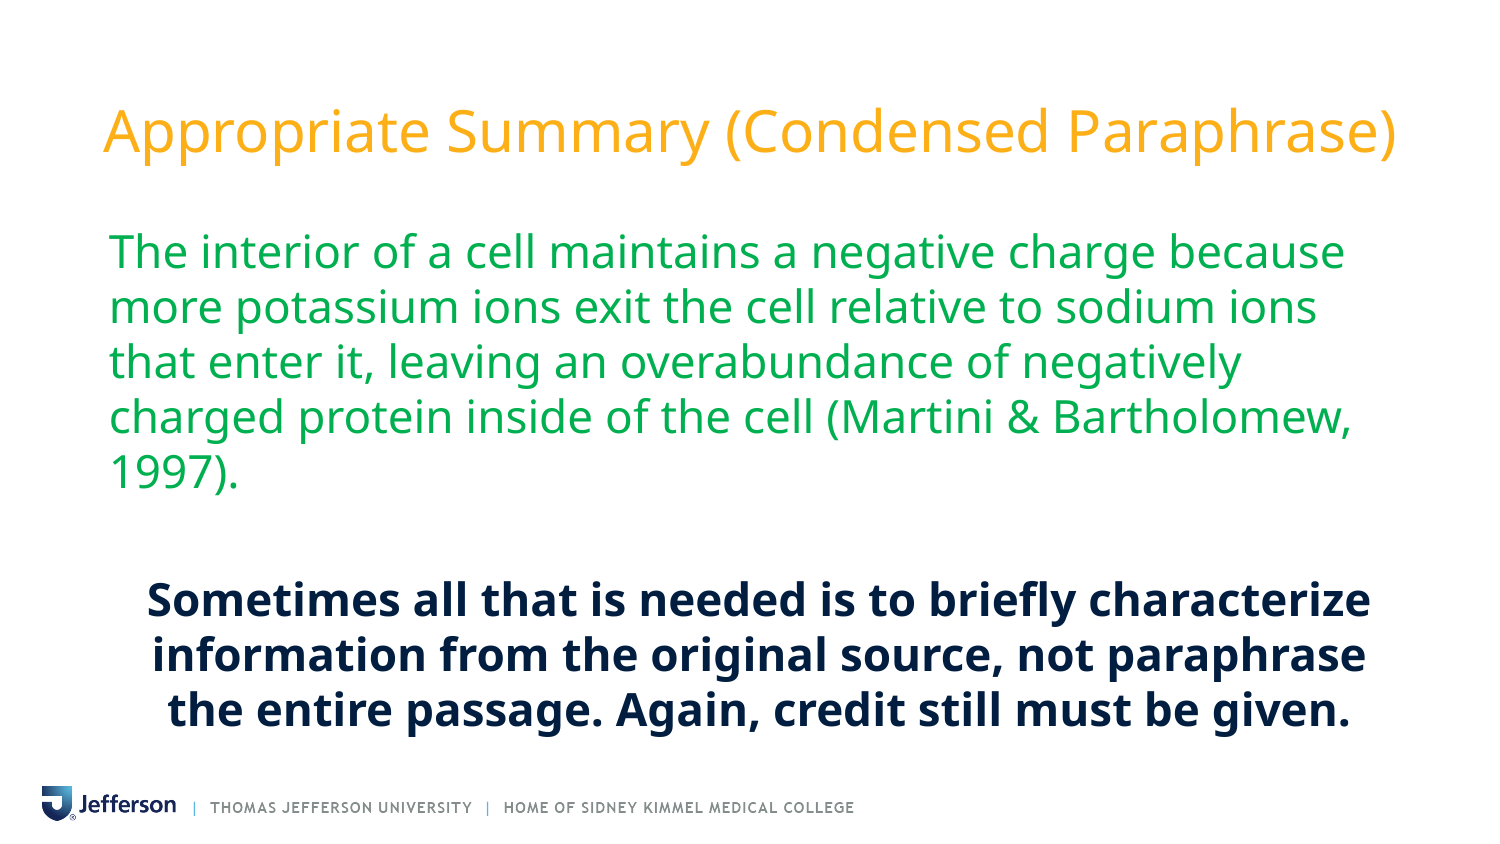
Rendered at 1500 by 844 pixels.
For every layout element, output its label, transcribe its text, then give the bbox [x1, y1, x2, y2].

picture [0, 768, 1500, 844]
title Appropriate Summary (Condensed Paraphrase) [75, 57, 1425, 202]
list The interior of a cell maintains a negative charge because more potassium ions exit the cell relative to sodium ions that enter it, leaving an overabundance of negatively charged protein inside of the cell (Martini & Bartholomew, 1997). Sometimes all that is needed is to briefly characterize information from the original source, not paraphrase the entire passage. Again, credit still must be given. [75, 214, 1425, 734]
